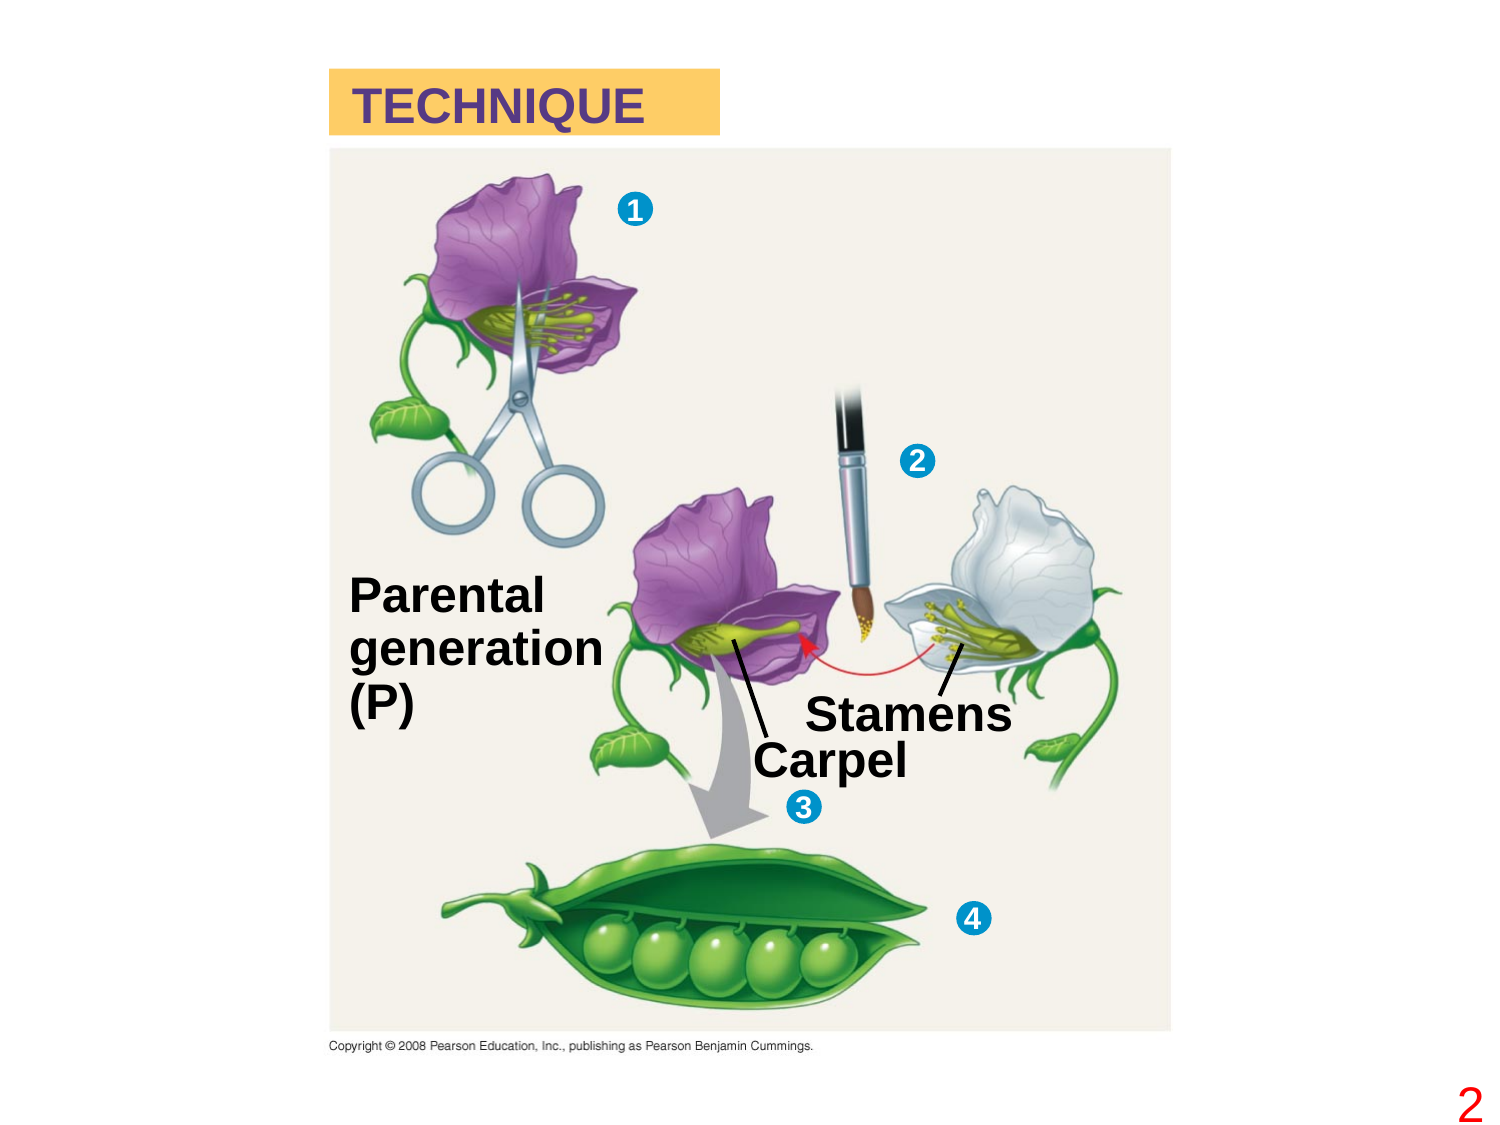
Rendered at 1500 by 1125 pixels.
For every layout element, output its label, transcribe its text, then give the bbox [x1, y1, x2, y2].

picture [323, 62, 1177, 1062]
slide_number 2 [1149, 1064, 1500, 1125]
